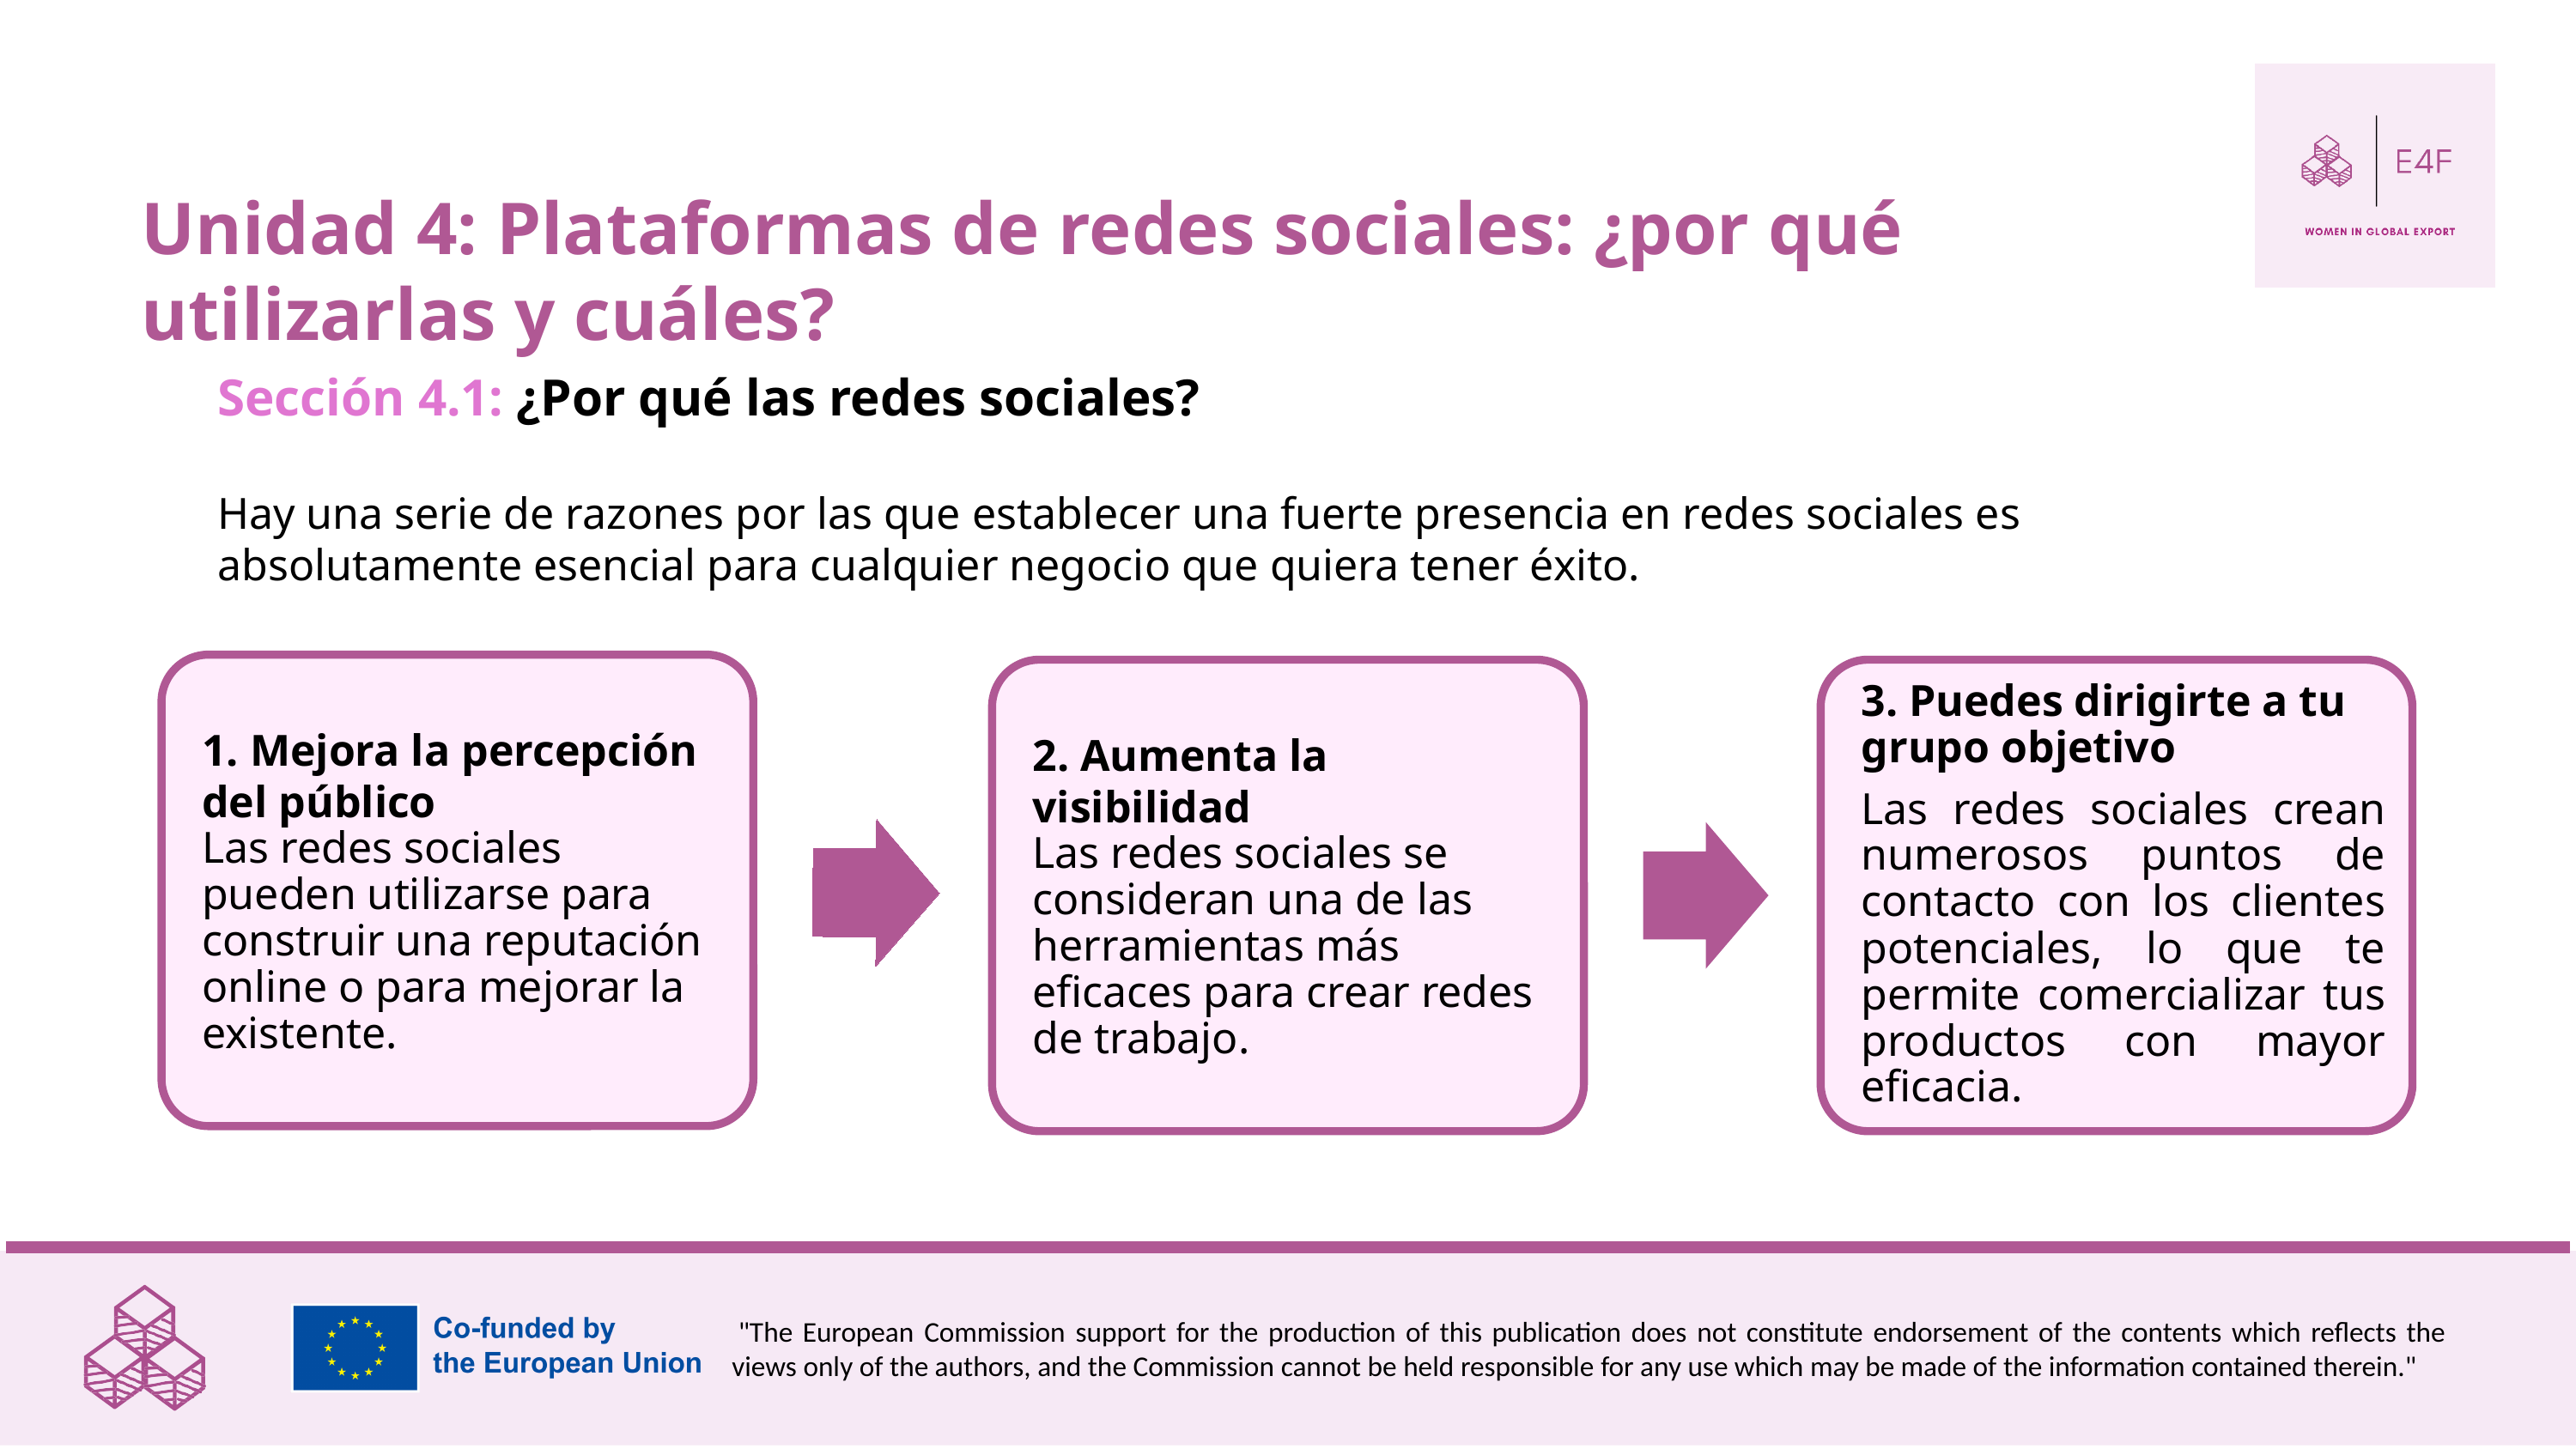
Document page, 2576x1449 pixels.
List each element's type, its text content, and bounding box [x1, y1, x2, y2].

text_box Unidad 4: Plataformas de redes sociales: ¿por qué utilizarlas y cuáles? [129, 177, 2275, 361]
picture [2254, 64, 2495, 288]
picture [288, 1300, 732, 1396]
picture [83, 1364, 206, 1403]
picture [161, 1341, 176, 1351]
picture [113, 1315, 176, 1351]
text_box Sección 4.1: ¿Por qué las redes sociales? Hay una serie de razones por las que establecer una fuerte presencia en redes sociales es absolutamente esencial para cualquier negocio que quiera tener éxito. [204, 359, 2318, 588]
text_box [161, 588, 2415, 1203]
